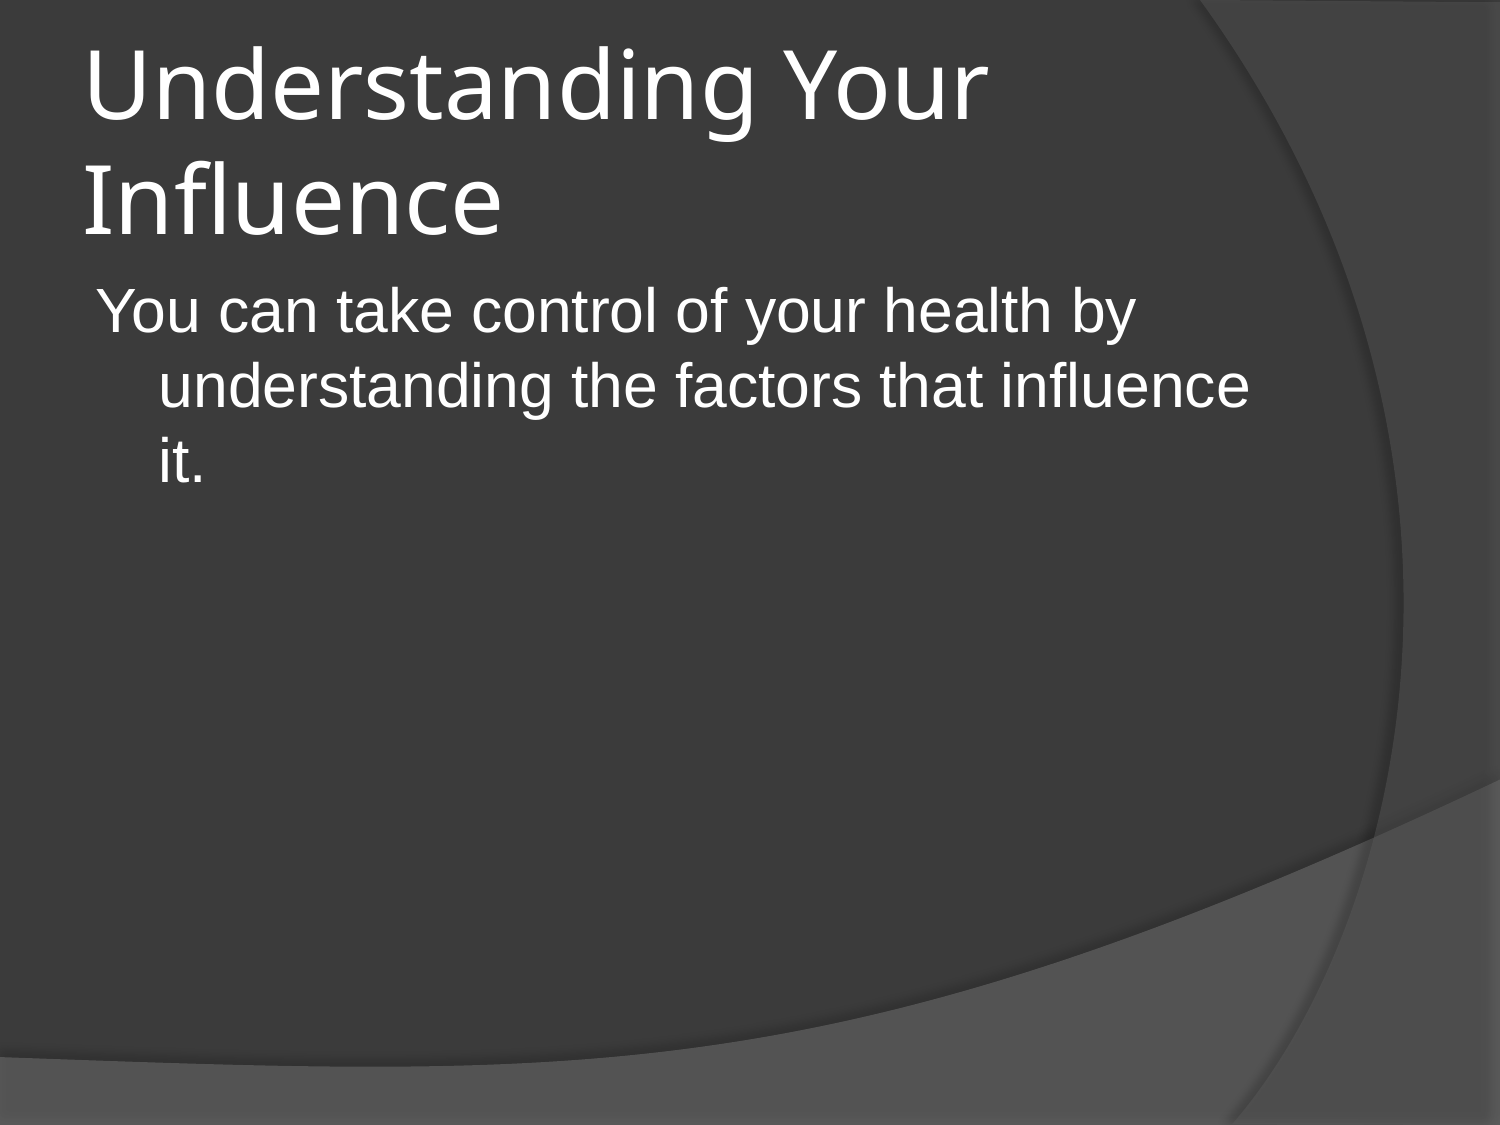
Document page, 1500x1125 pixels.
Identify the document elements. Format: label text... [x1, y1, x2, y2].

title Understanding Your Influence [75, 45, 1300, 233]
list You can take control of your health by understanding the factors that influence it. [75, 262, 1300, 1005]
